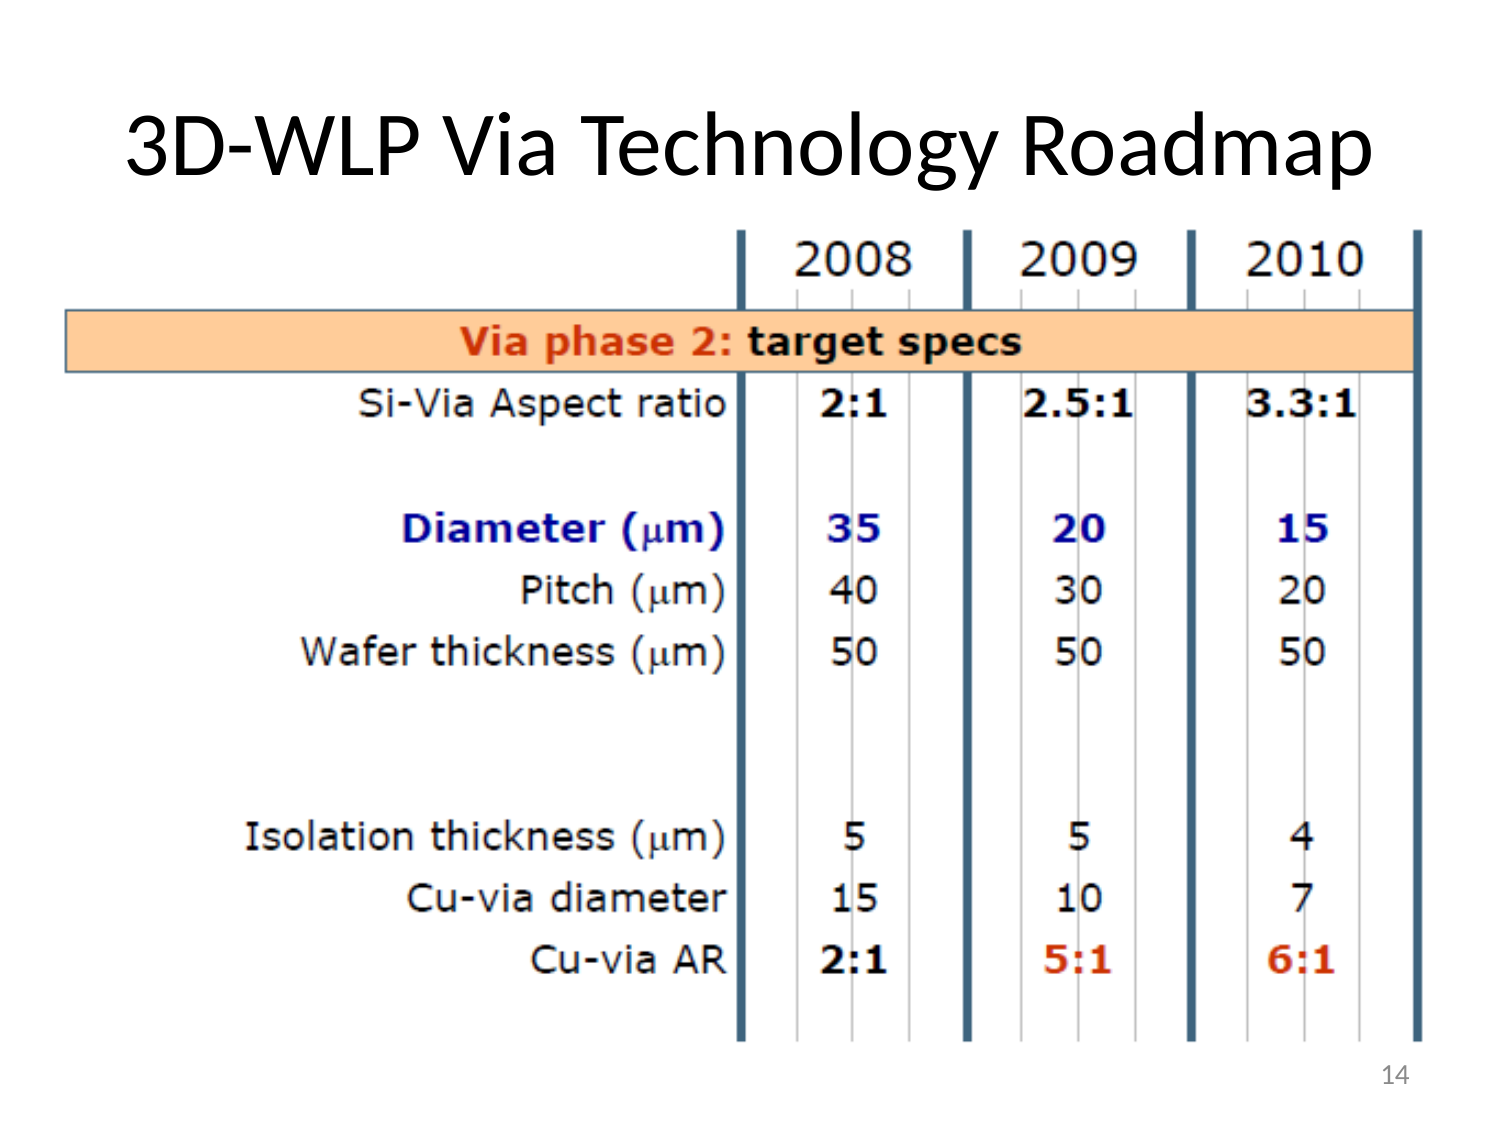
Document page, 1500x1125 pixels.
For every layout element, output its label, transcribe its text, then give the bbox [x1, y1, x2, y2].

title 3D-WLP Via Technology Roadmap [75, 45, 1425, 223]
picture [49, 224, 1438, 1051]
slide_number 14 [1074, 1060, 1425, 1103]
